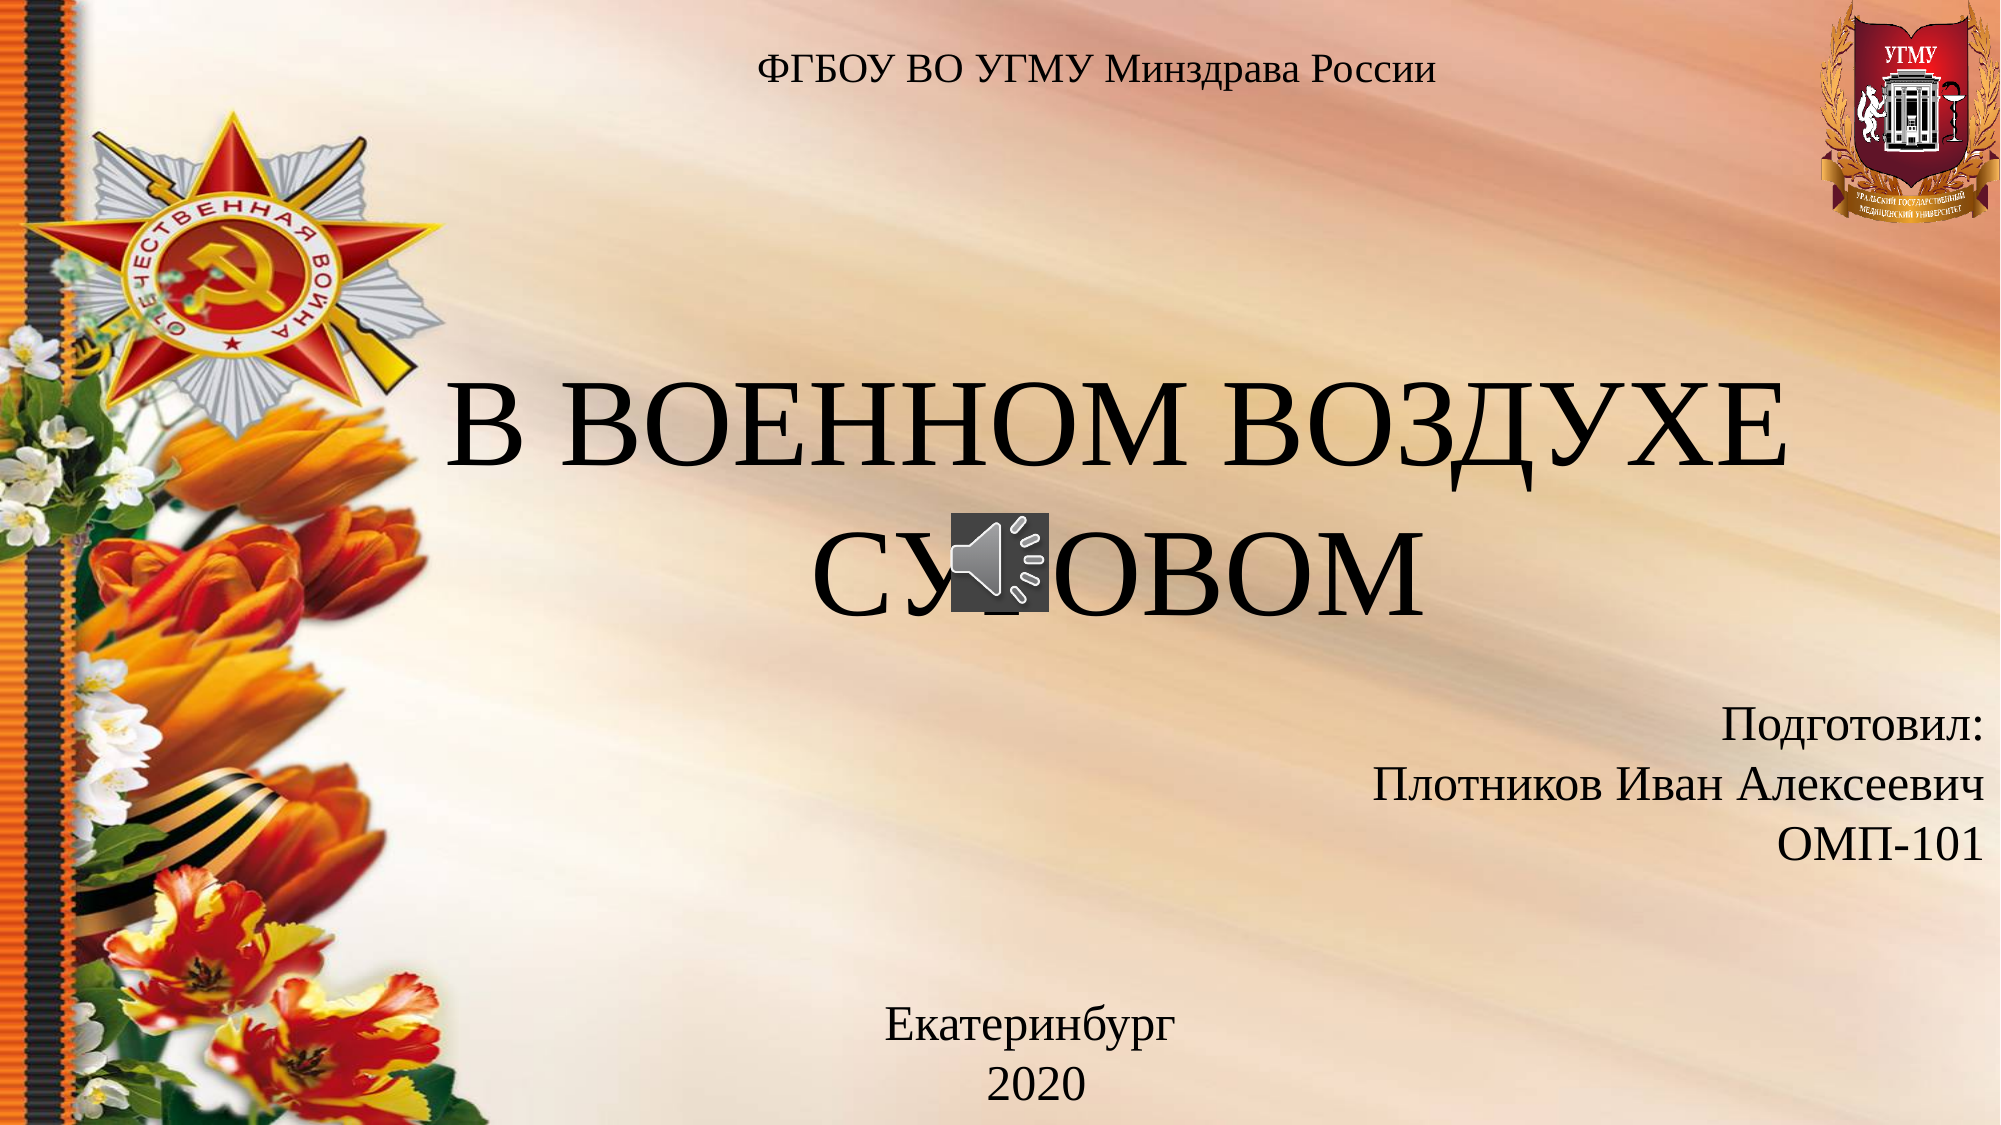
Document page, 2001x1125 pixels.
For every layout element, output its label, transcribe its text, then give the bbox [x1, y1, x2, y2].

subtitle Подготовил: Плотников Иван Алексеевич ОМП-101 Екатеринбург 2020 [72, 682, 2000, 1092]
text_box ФГБОУ ВО УГМУ Минздрава России [346, 33, 1812, 112]
title В ВОЕННОМ ВОЗДУХЕ СУРОВОМ [368, 256, 1869, 649]
picture [0, 0, 2001, 1125]
